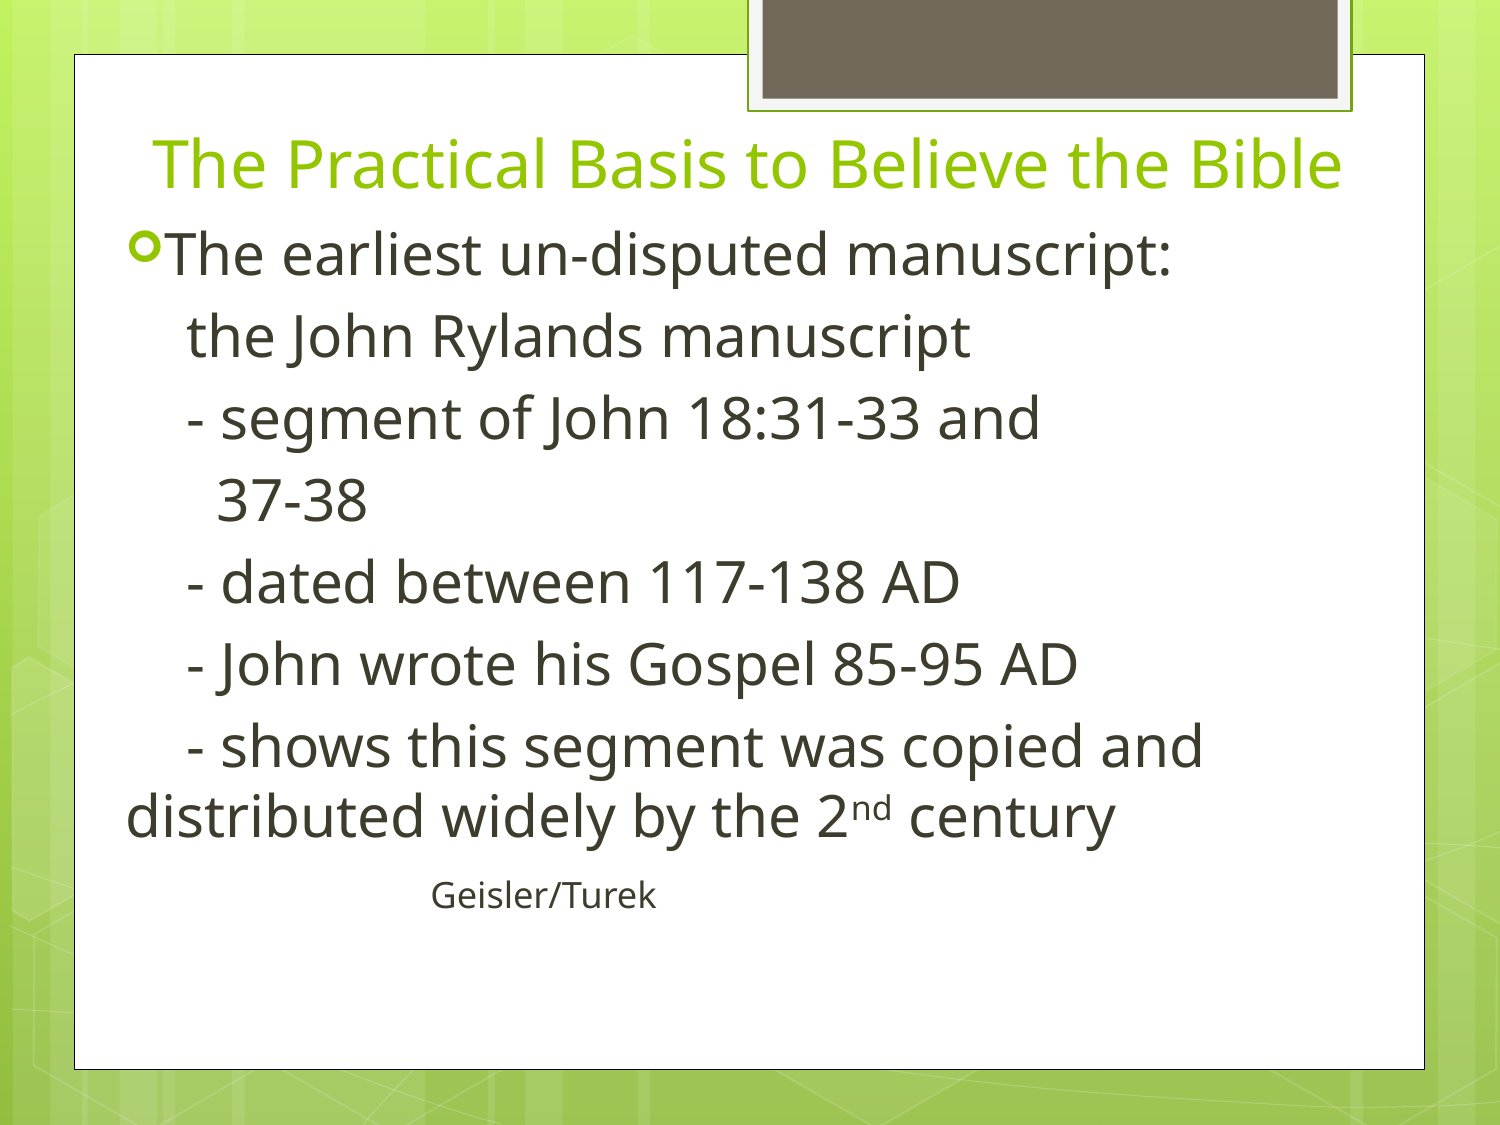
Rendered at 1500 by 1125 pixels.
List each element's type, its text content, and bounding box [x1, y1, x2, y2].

title The Practical Basis to Believe the Bible [85, 127, 1413, 210]
list The earliest un-disputed manuscript: the John Rylands manuscript - segment of John 18:31-33 and 37-38 - dated between 117-138 AD - John wrote his Gospel 85-95 AD - shows this segment was copied and distributed widely by the 2nd century Geisler/Turek [100, 209, 1412, 1046]
